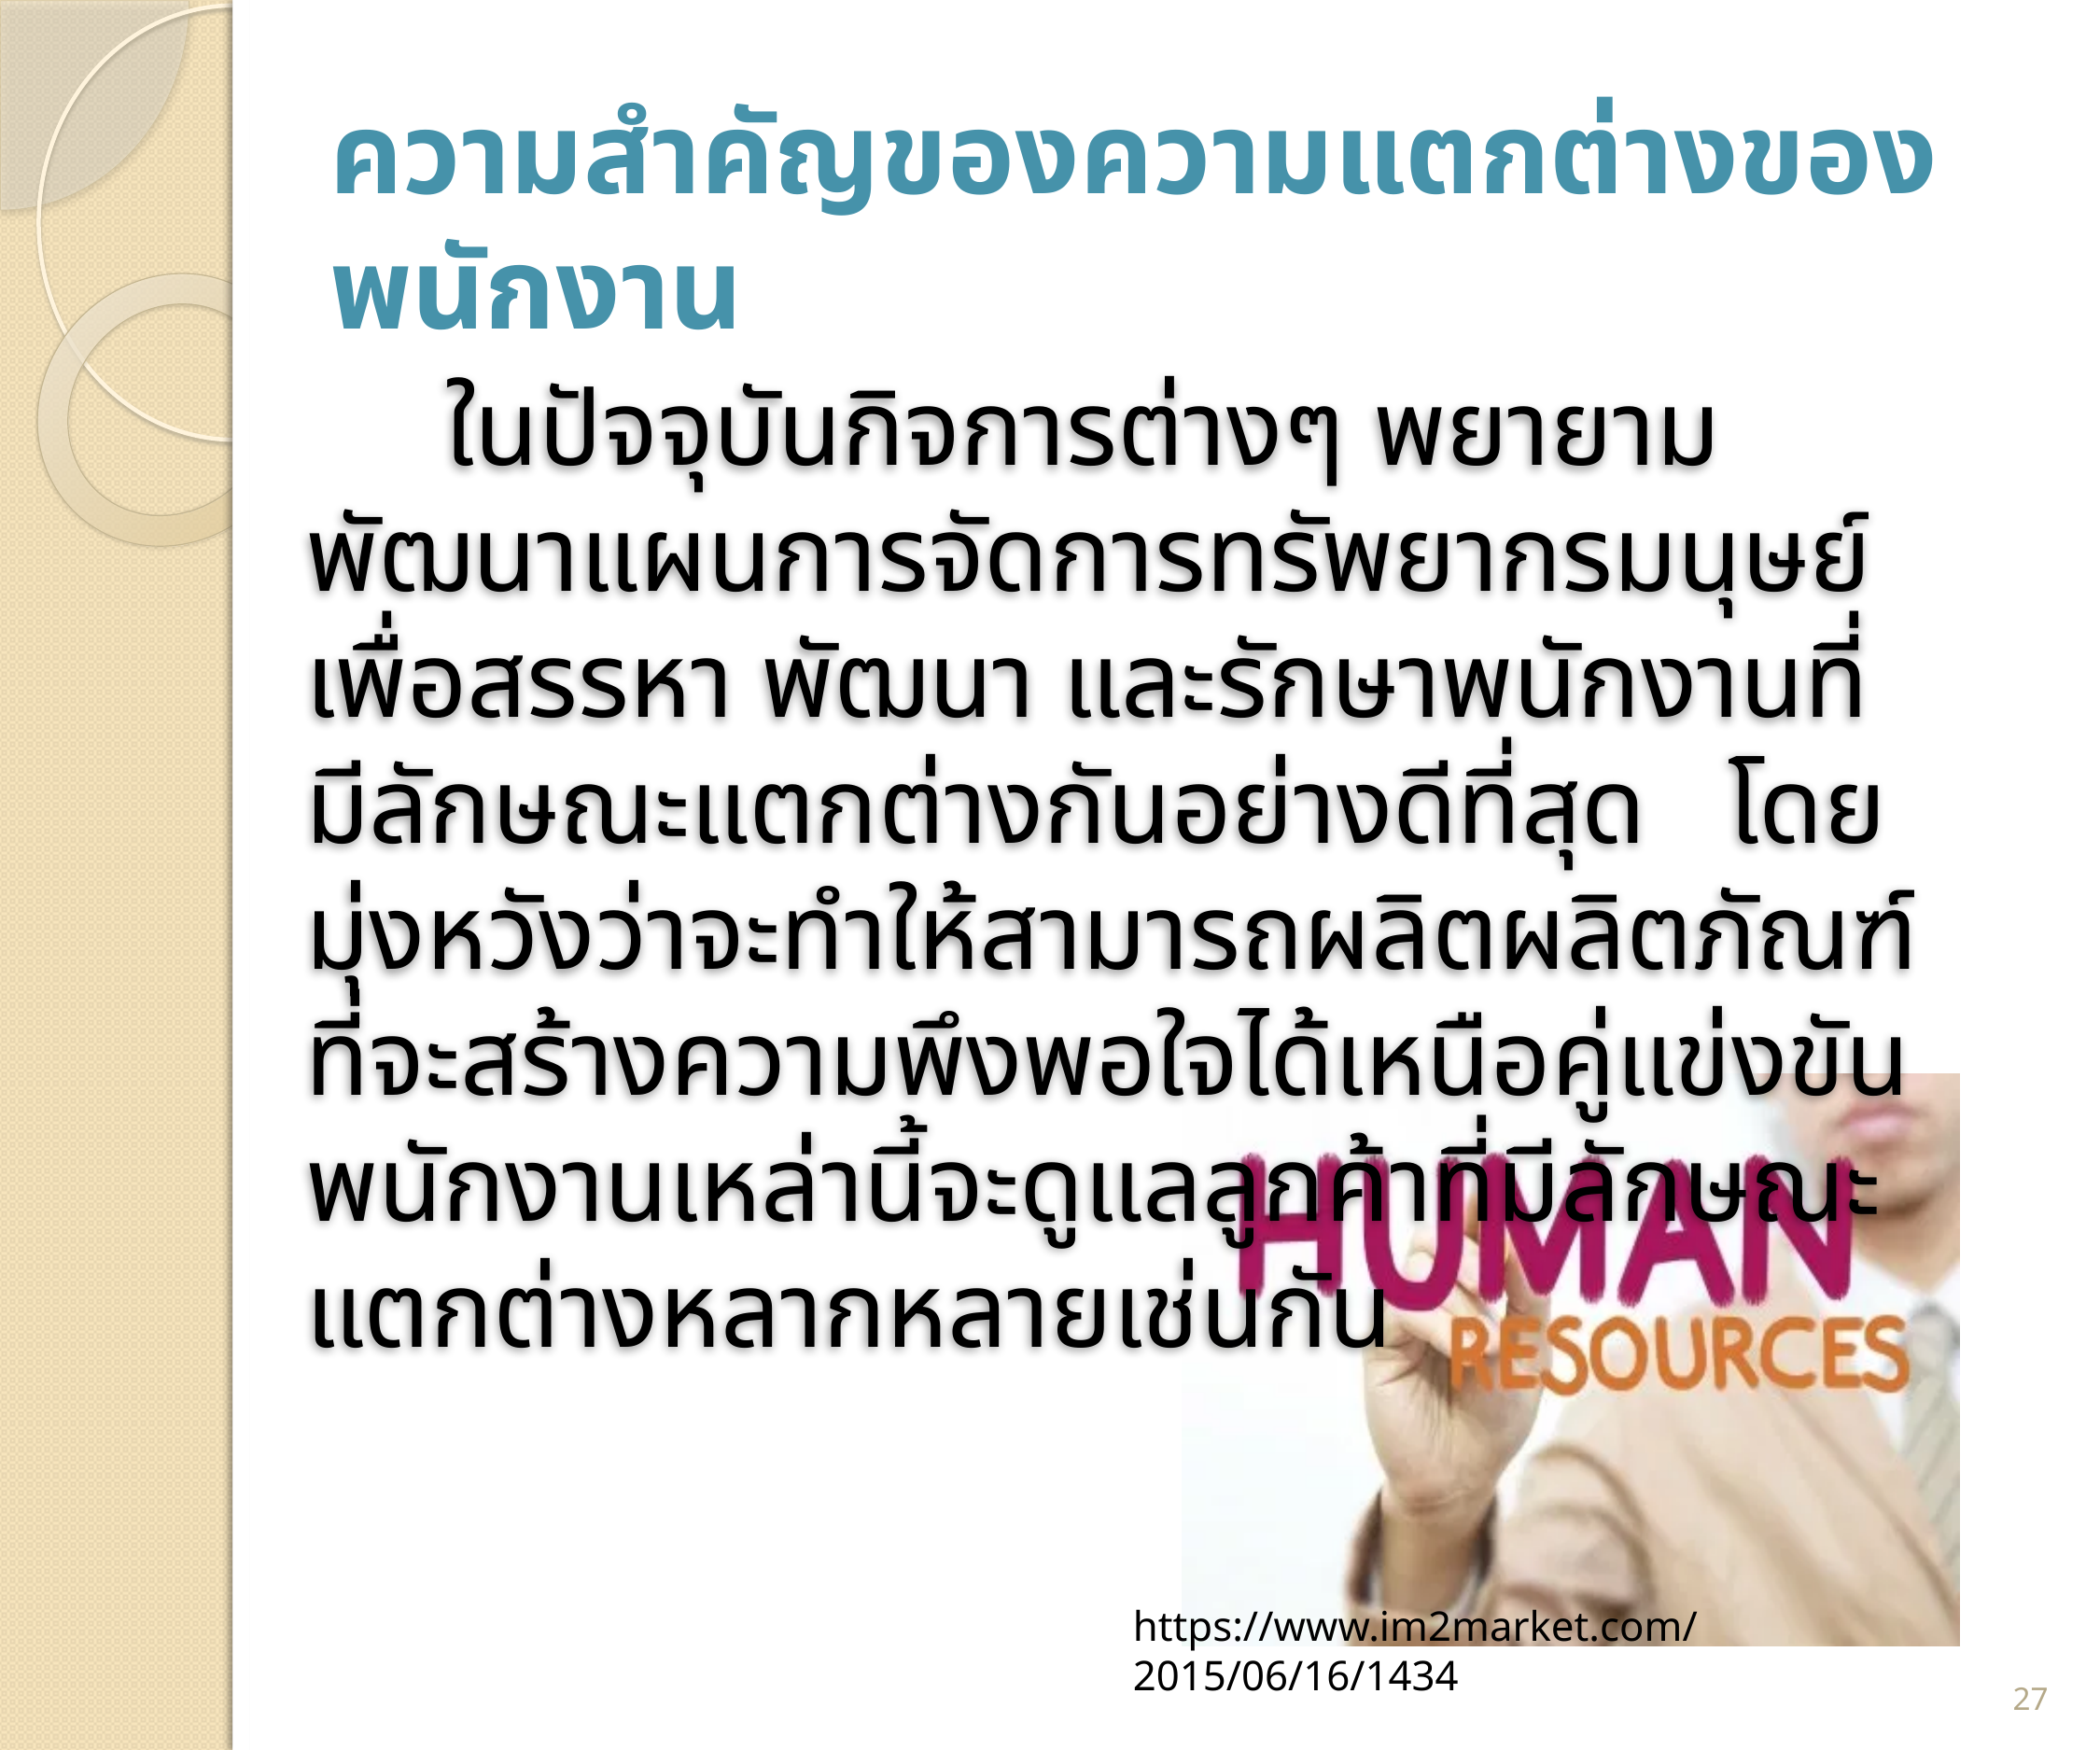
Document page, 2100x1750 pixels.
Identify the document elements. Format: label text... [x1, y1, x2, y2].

slide_number 27 [1978, 1608, 2083, 1731]
text_box ในปัจจุบันกิจการต่างๆ พยายามพัฒนาแผนการจัดการทรัพยากรมนุษย์ เพื่อสรรหา พัฒนา และรักษาพนักงานที่มีลักษณะแตกต่างกันอย่างดีที่สุด โดยมุ่งหวังว่าจะทำให้สามารถผลิตผลิตภัณฑ์ที่จะสร้างความพึงพอใจได้เหนือคู่แข่งขัน พนักงานเหล่านี้จะดูแลลูกค้าที่มีลักษณะแตกต่างหลากหลายเช่นกัน [249, 443, 1988, 1284]
picture [1182, 1072, 1960, 1646]
title ความสำคัญของความแตกต่างของพนักงาน [311, 70, 2034, 362]
text_box https://www.im2market.com/2015/06/16/1434 [1114, 1591, 1859, 1708]
